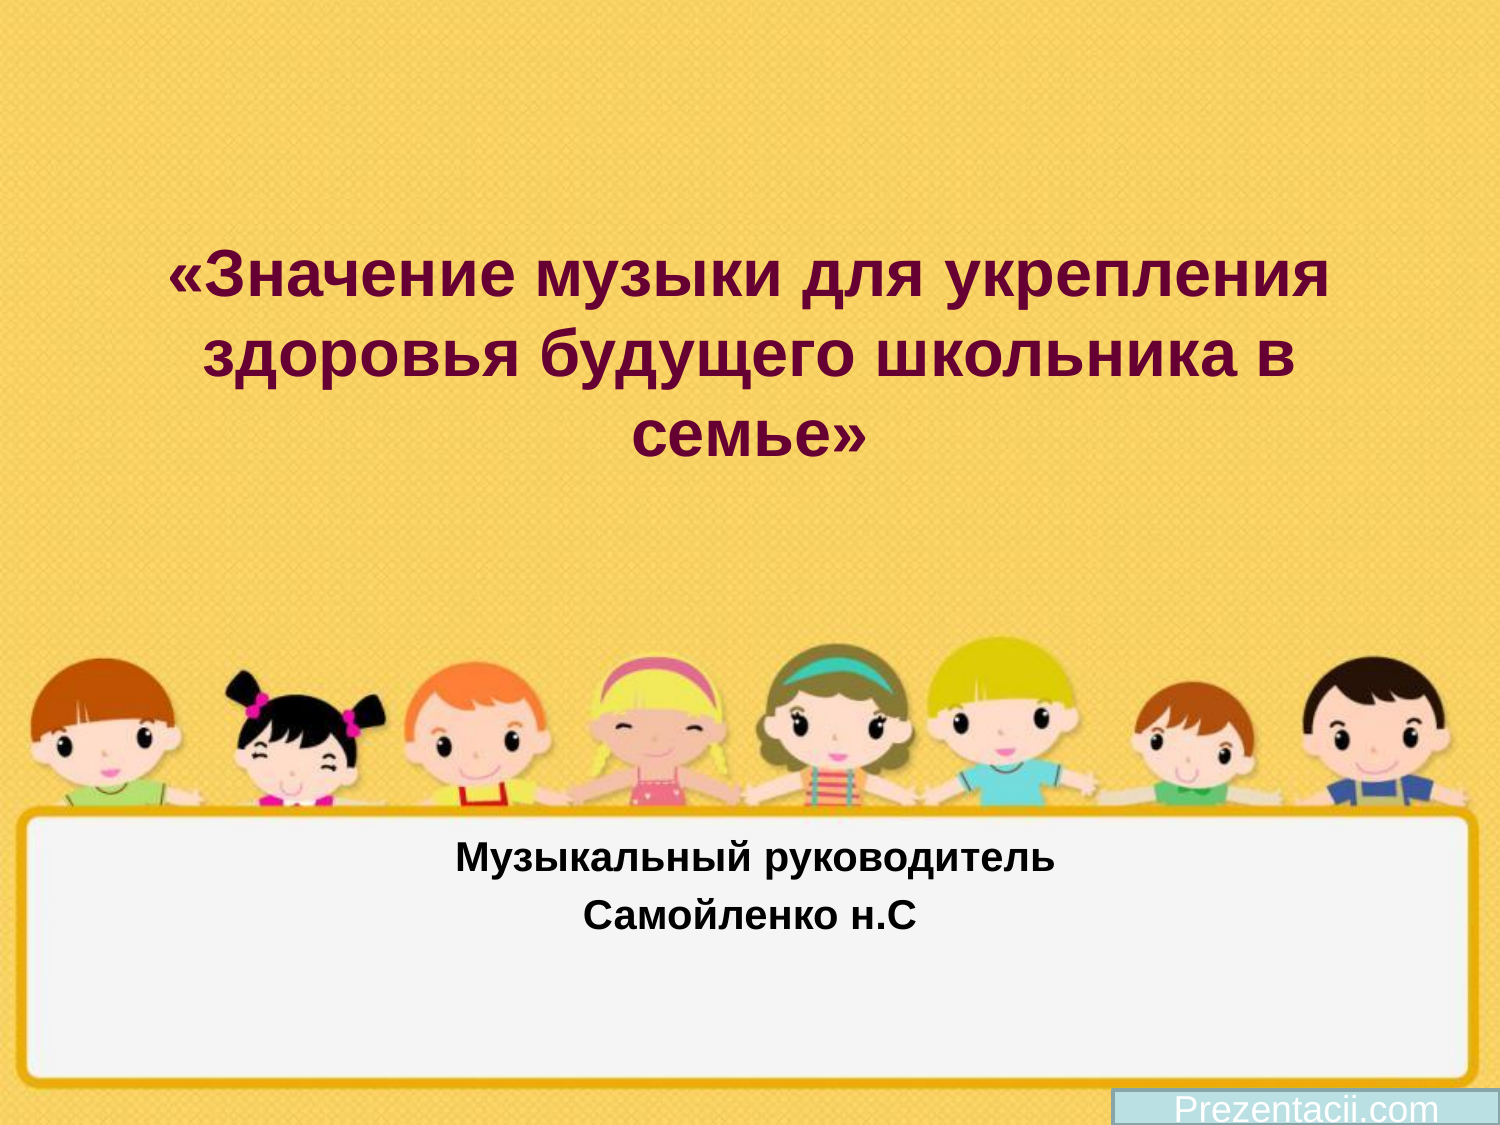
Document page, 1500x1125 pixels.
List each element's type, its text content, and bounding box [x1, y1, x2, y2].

text_box Prezentacii.com [1111, 1088, 1500, 1125]
title «Значение музыки для укрепления здоровья будущего школьника в семье» [74, 77, 1426, 622]
picture [0, 0, 1500, 1125]
list Музыкальный руководитель Самойленко н.С [29, 822, 1471, 1083]
